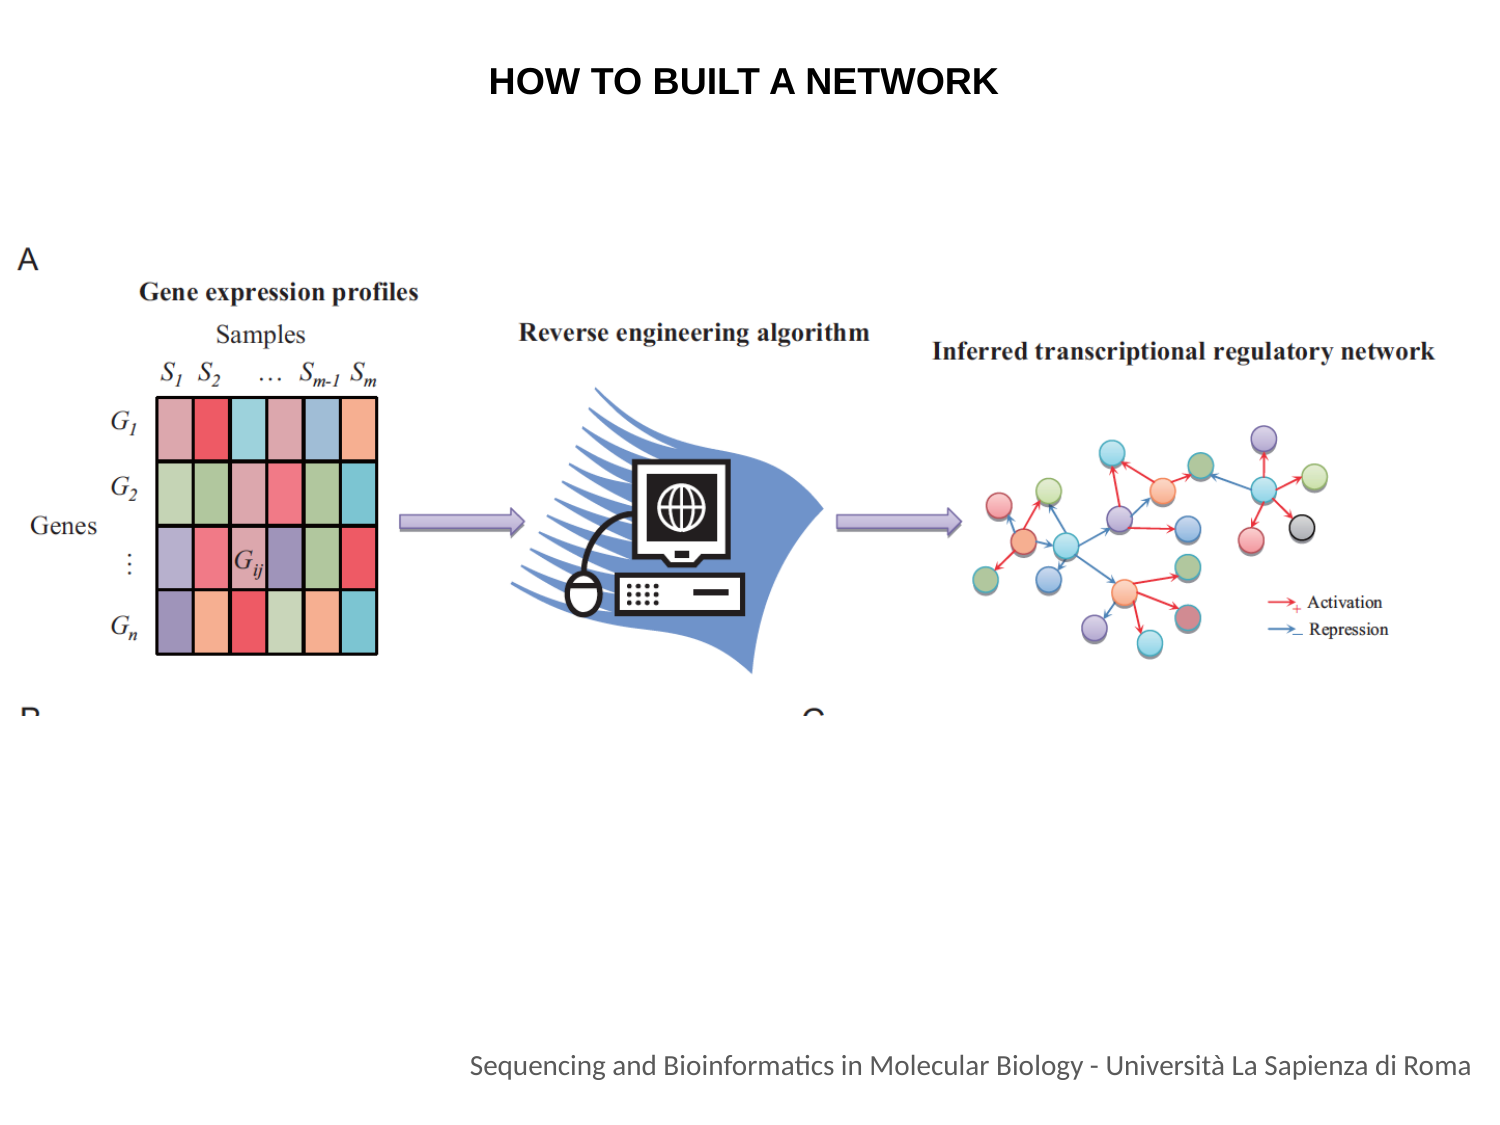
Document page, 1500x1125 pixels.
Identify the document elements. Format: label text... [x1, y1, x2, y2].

picture [3, 238, 1500, 716]
text_box HOW TO BUILT A NETWORK [474, 49, 1015, 110]
text_box Sequencing and Bioinformatics in Molecular Biology - Università La Sapienza di Roma [41, 1039, 1500, 1089]
